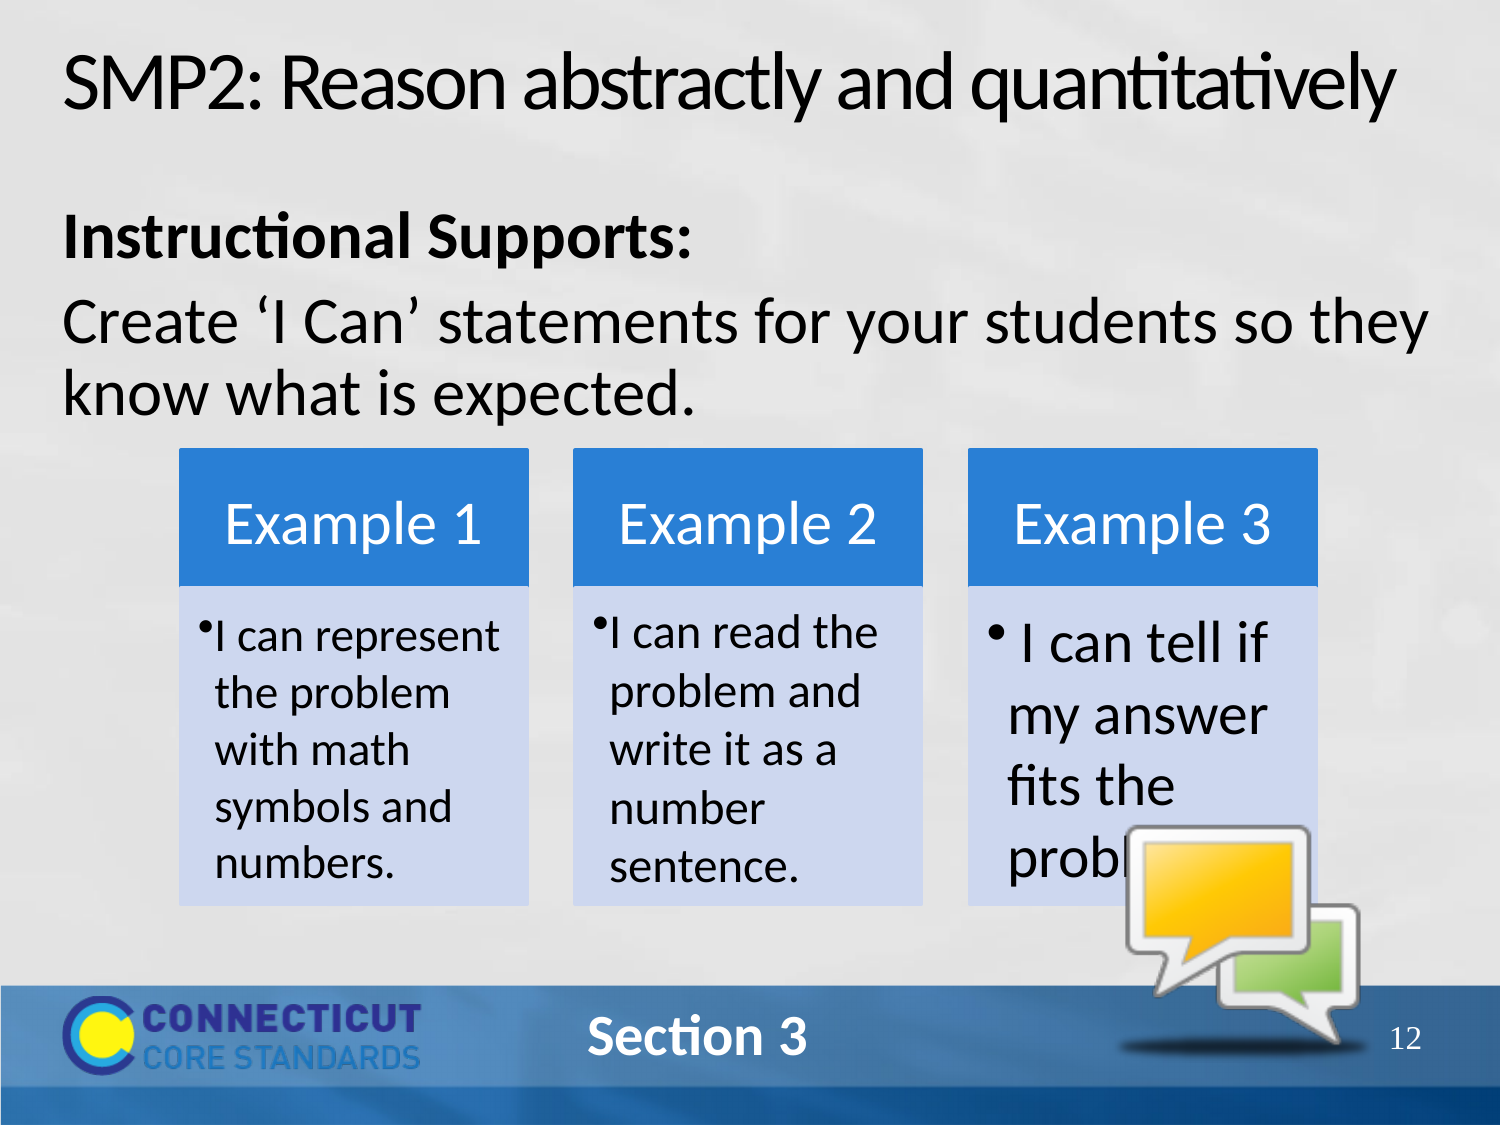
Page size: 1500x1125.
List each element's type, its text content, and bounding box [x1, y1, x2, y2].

footer [62, 996, 424, 1076]
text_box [180, 449, 1316, 905]
title SMP2: Reason abstractly and quantitatively [62, 37, 1438, 200]
list Instructional Supports: Create ‘I Can’ statements for your students so they know what is expected. [62, 200, 1438, 435]
slide_number 31 [1075, 996, 1438, 1076]
picture [0, 0, 1500, 1125]
